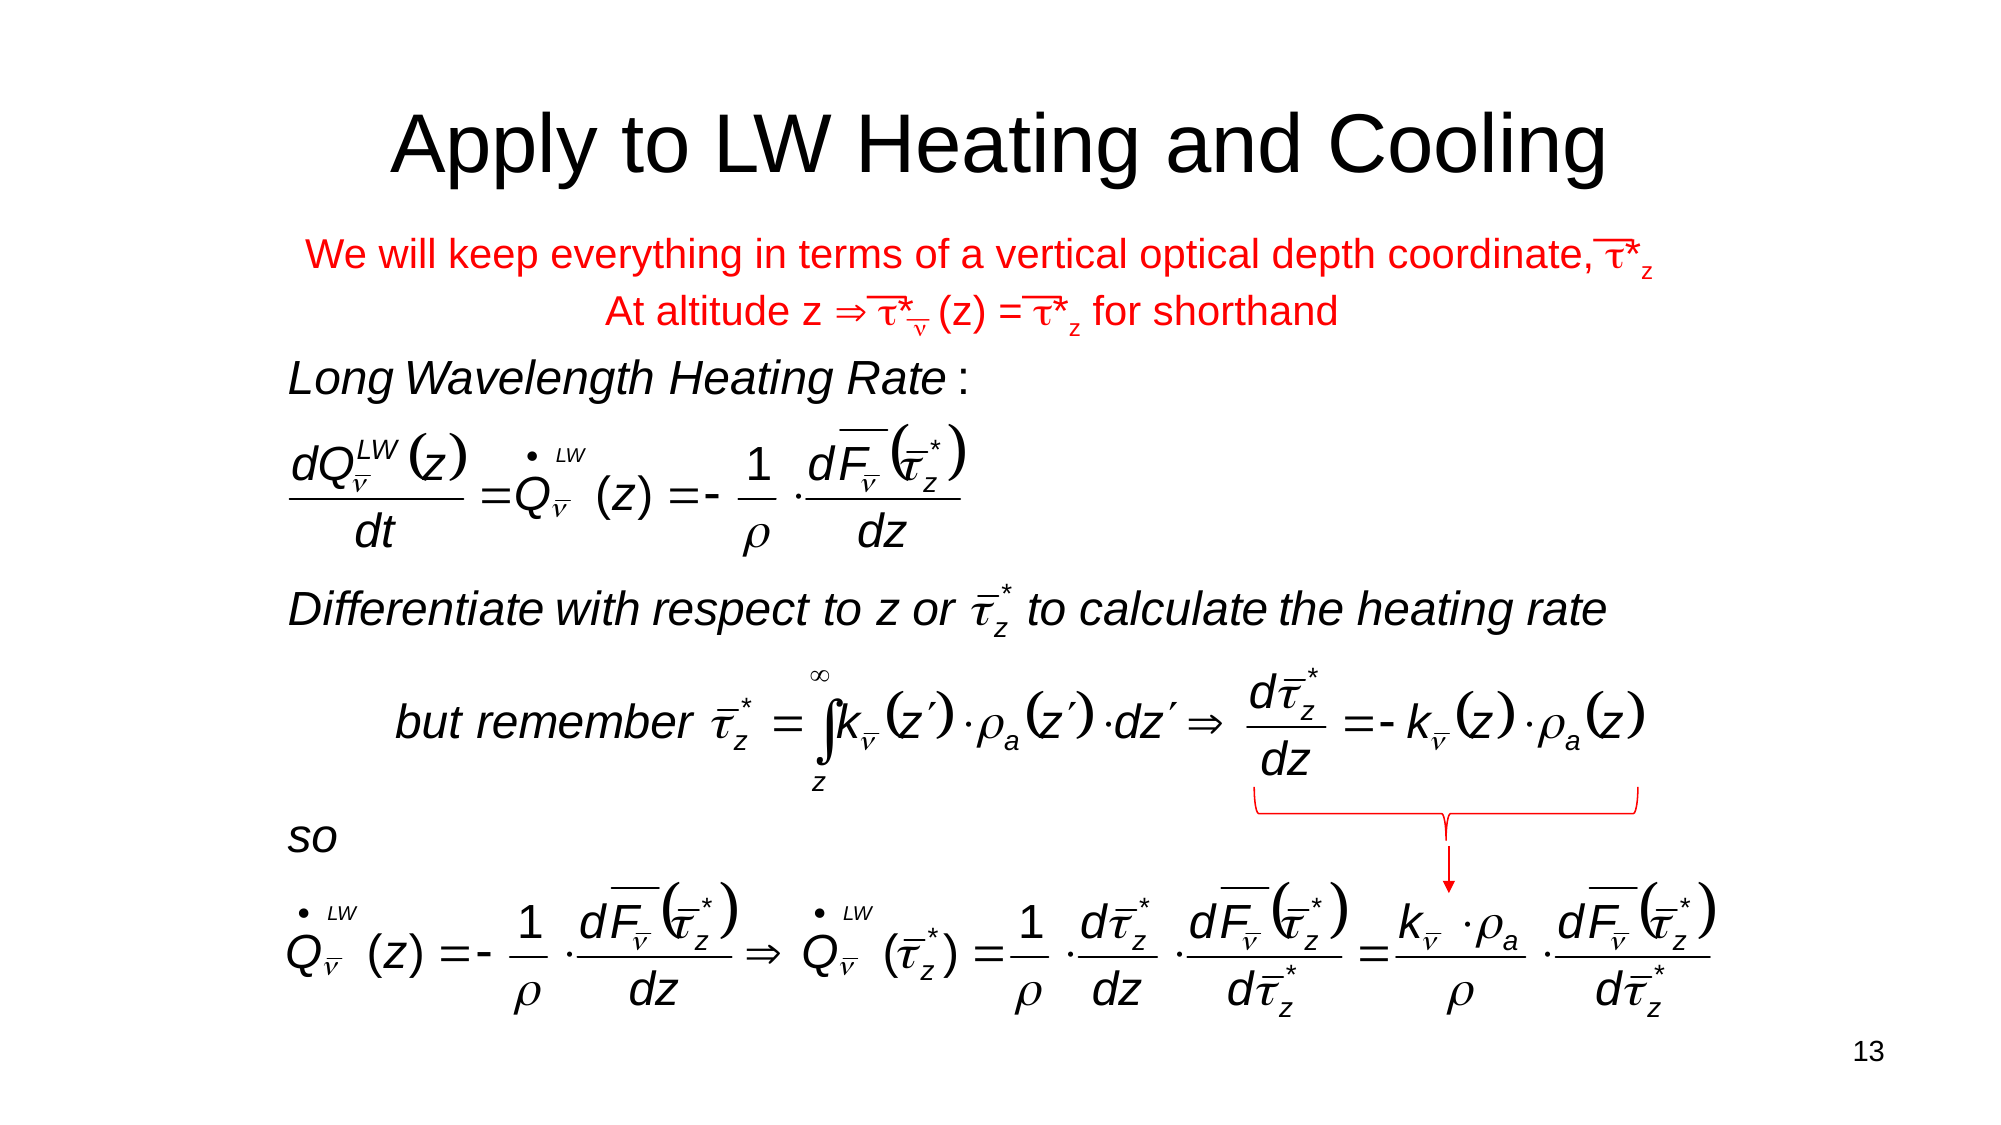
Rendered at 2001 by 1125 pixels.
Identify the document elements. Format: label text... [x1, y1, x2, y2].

slide_number 13 [1433, 1024, 1900, 1103]
text_box We will keep everything in terms of a vertical optical depth coordinate, ͞*z At altitude z  ͞*͞ (z) = ͞*z for shorthand [290, 219, 1710, 347]
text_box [281, 349, 1719, 1029]
title Apply to LW Heating and Cooling [99, 45, 1900, 233]
